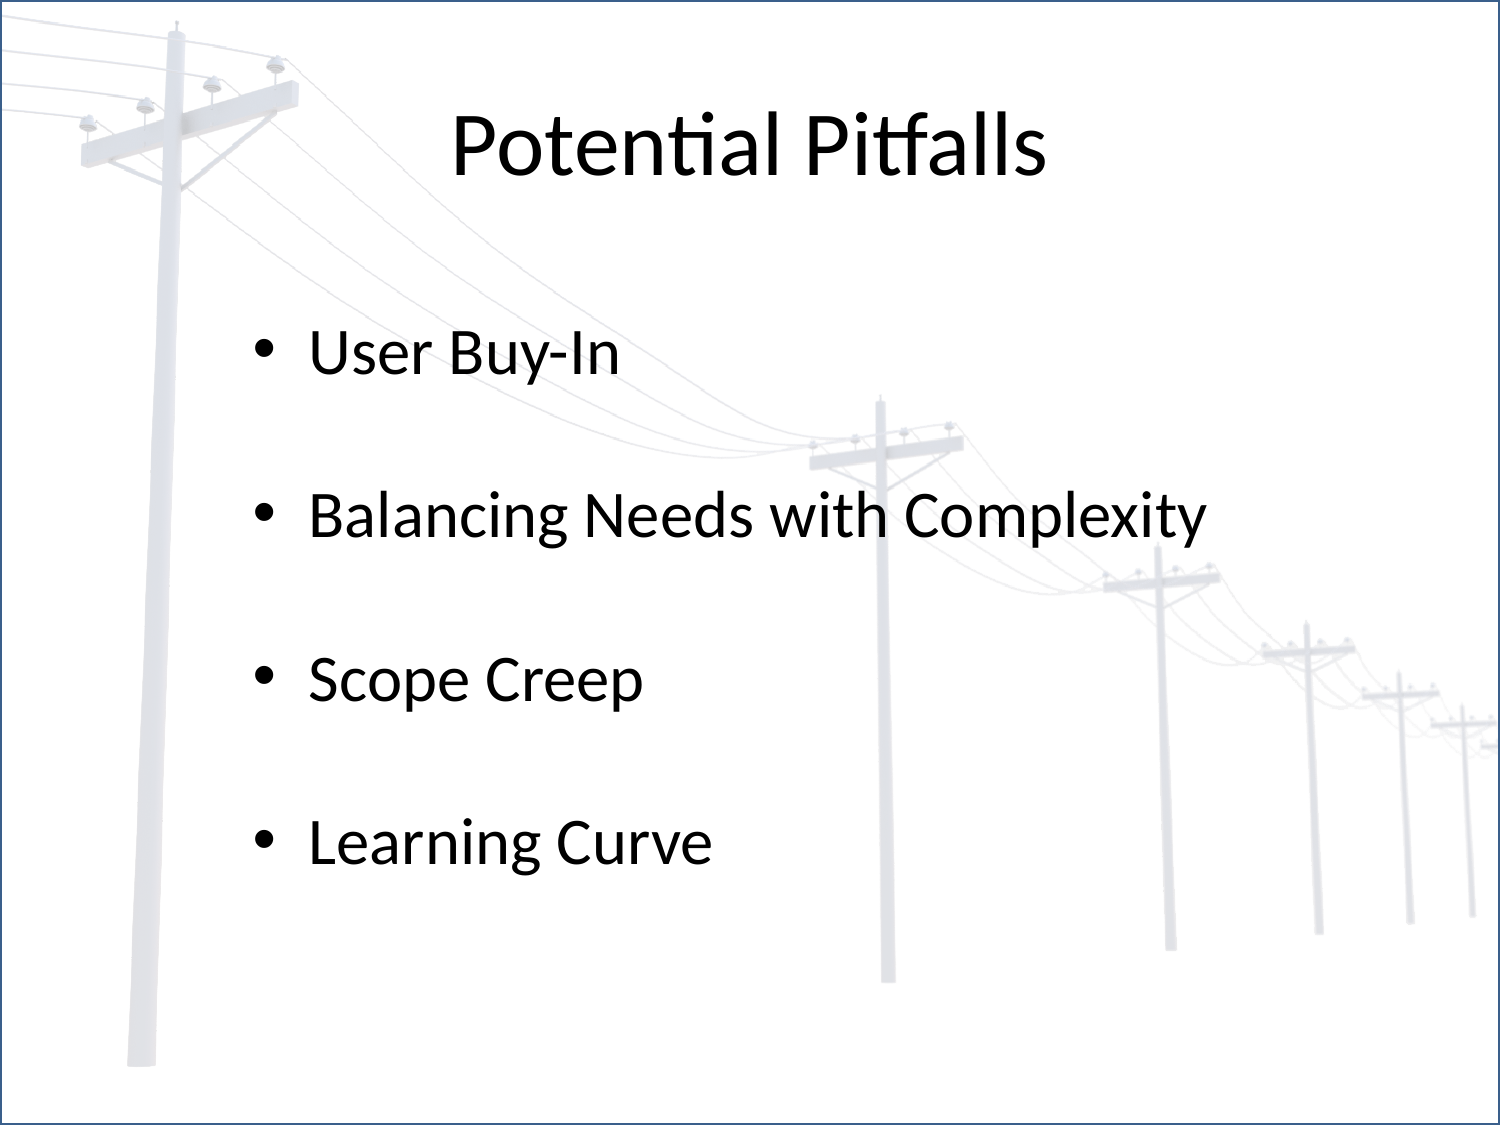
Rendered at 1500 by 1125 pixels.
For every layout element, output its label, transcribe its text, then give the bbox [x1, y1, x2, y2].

title Potential Pitfalls [75, 45, 1425, 233]
text_box [0, 0, 1500, 1125]
list User Buy-In Balancing Needs with Complexity Scope Creep Learning Curve [237, 299, 1325, 975]
